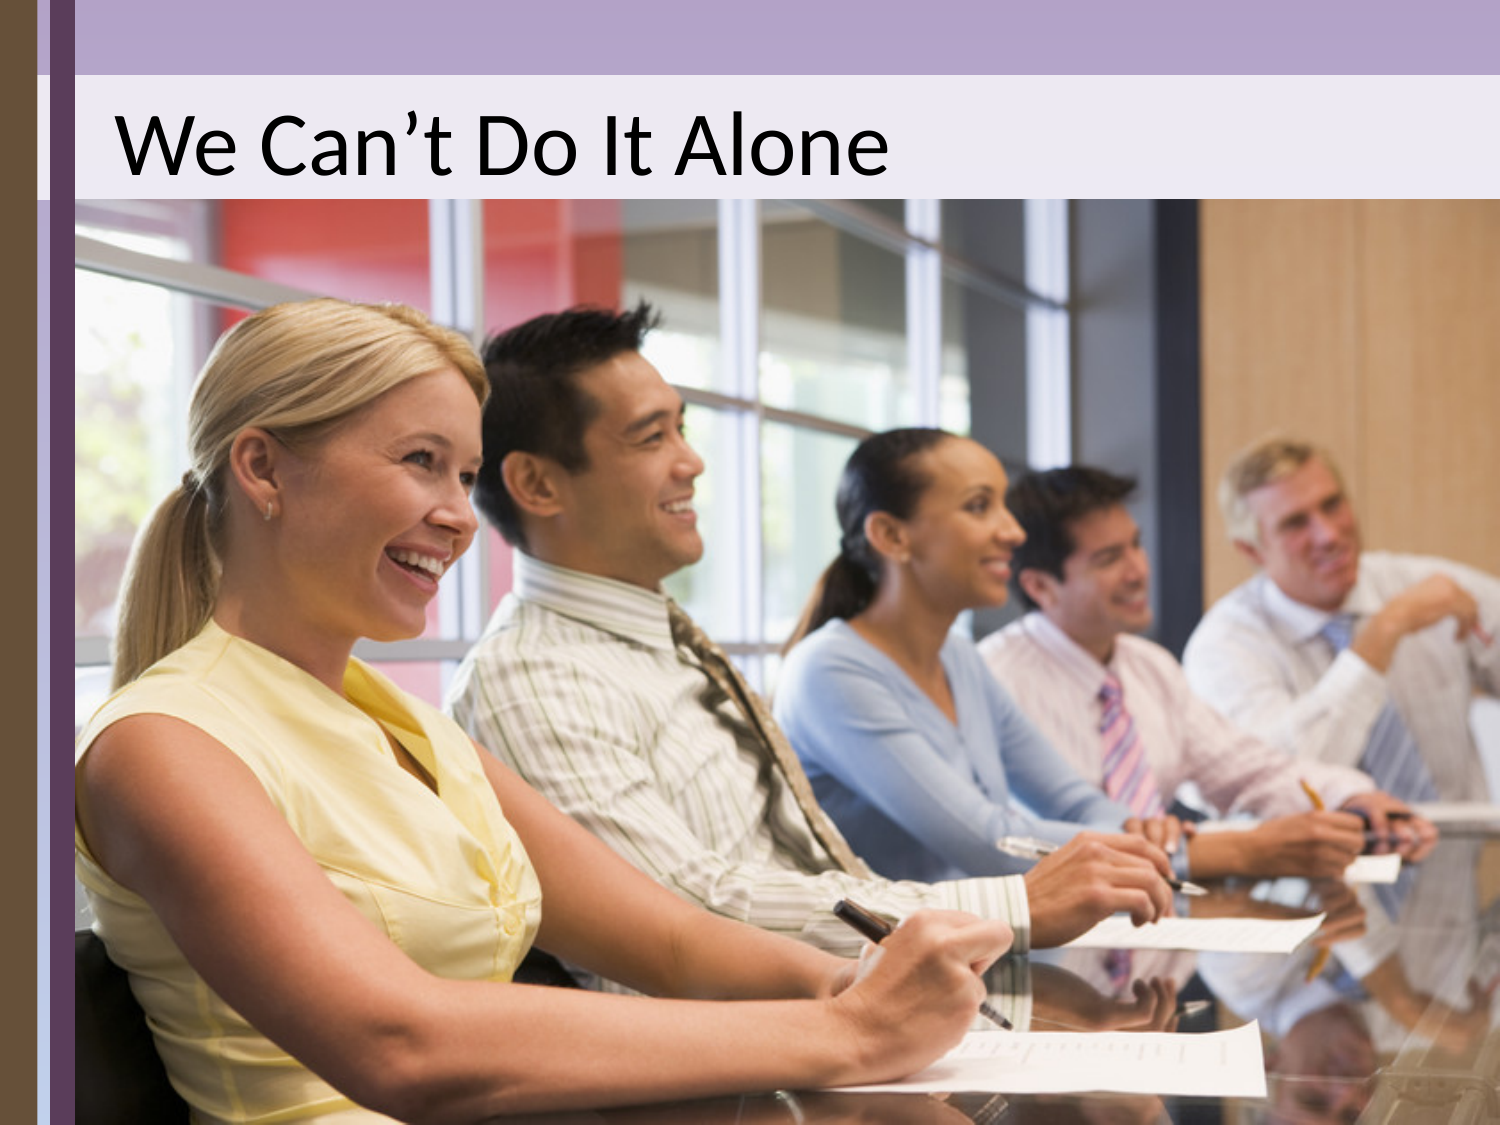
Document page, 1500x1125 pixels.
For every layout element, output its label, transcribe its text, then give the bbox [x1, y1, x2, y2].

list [74, 199, 1500, 1125]
title We Can’t Do It Alone [99, 45, 1425, 198]
